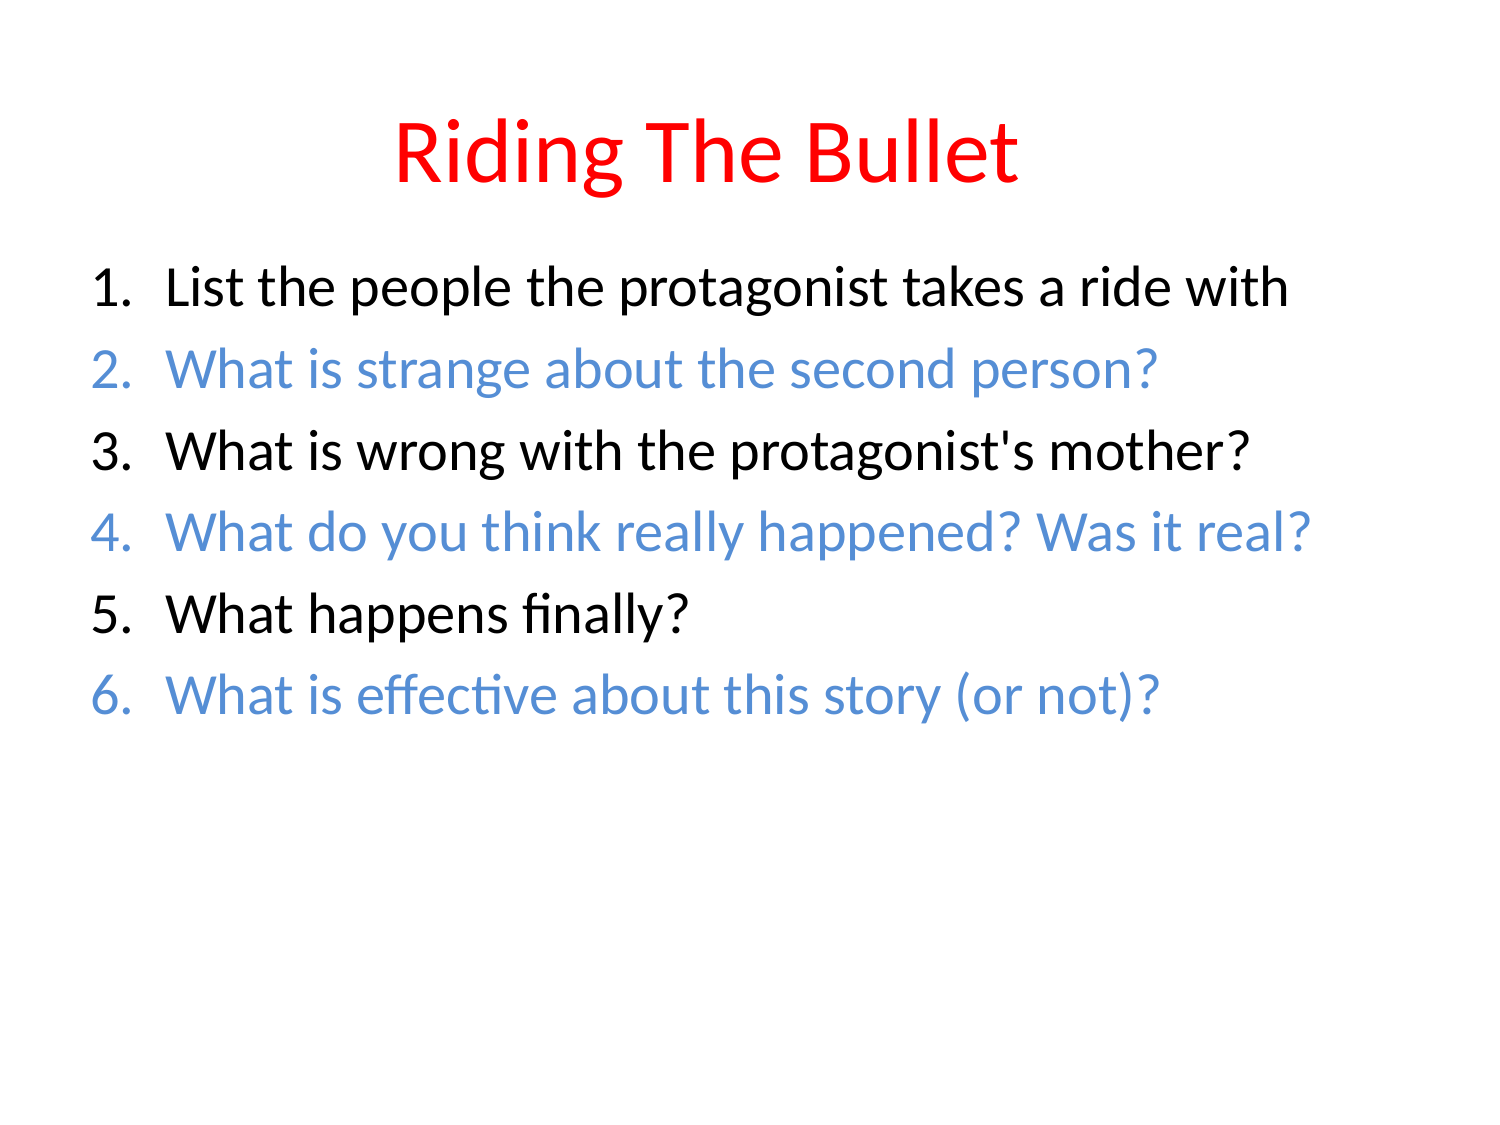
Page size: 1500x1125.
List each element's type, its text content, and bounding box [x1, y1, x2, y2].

list List the people the protagonist takes a ride with What is strange about the second person? What is wrong with the protagonist's mother? What do you think really happened? Was it real? What happens finally? What is effective about this story (or not)? [75, 37, 1425, 1005]
text_box Riding The Bullet [140, 78, 1275, 213]
